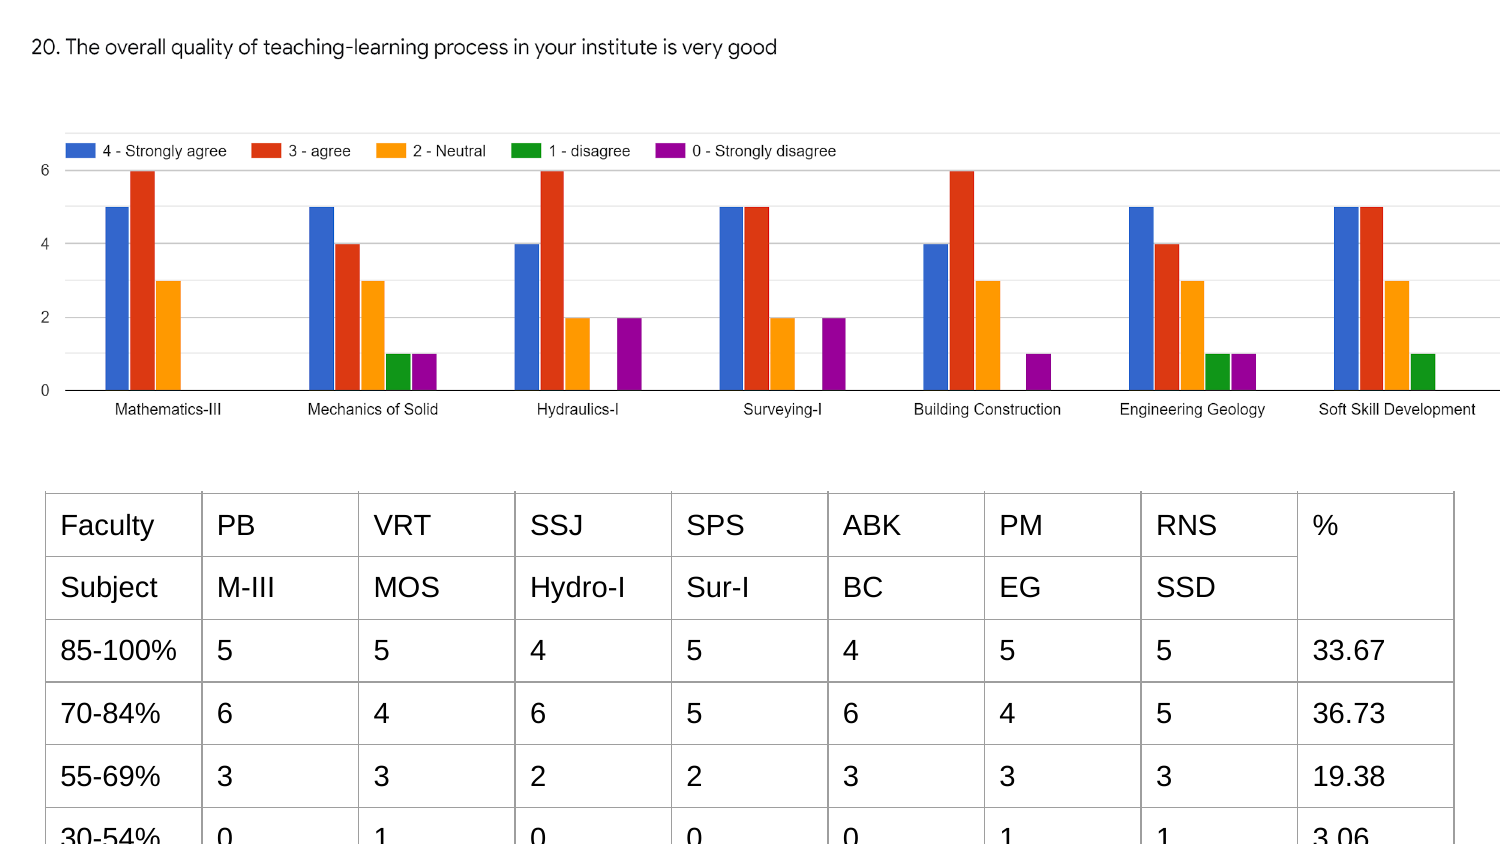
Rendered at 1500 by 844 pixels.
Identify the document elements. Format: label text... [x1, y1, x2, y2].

table_cell 0 [829, 808, 984, 844]
table_cell 3 [203, 745, 358, 807]
table_cell SSD [1142, 557, 1297, 619]
table_cell EG [985, 557, 1140, 619]
table_cell ABK [829, 499, 984, 556]
table_cell 2 [516, 745, 671, 807]
table_cell 1 [985, 808, 1140, 844]
table_cell 55-69% [46, 745, 201, 807]
table_cell 30-54% [46, 808, 201, 844]
table_cell MOS [359, 557, 514, 619]
table_cell PM [985, 499, 1140, 556]
table_cell Hydro-I [516, 557, 671, 619]
table_cell 4 [829, 620, 984, 681]
table_cell 0 [672, 808, 827, 844]
table_cell Subject [46, 557, 201, 619]
table_cell 3.06 [1298, 808, 1453, 844]
table_cell 33.67 [1298, 620, 1453, 681]
table_cell 3 [1142, 745, 1297, 807]
table_cell VRT [359, 499, 514, 556]
table_cell SSJ [516, 499, 671, 556]
table_cell 36.73 [1298, 683, 1453, 744]
table_cell 3 [829, 745, 984, 807]
table_cell Sur-I [672, 557, 827, 619]
table_cell SPS [672, 499, 827, 556]
table_cell 4 [516, 620, 671, 681]
table_cell 19.38 [1298, 745, 1453, 807]
table_cell 5 [985, 620, 1140, 681]
picture [0, 0, 1500, 491]
table_cell 3 [359, 745, 514, 807]
table_cell 6 [829, 683, 984, 744]
table_cell 3 [985, 745, 1140, 807]
table_cell RNS [1142, 499, 1297, 556]
table_cell 1 [1142, 808, 1297, 844]
table_cell 6 [203, 683, 358, 744]
table_cell % [1298, 499, 1453, 619]
table_cell 0 [516, 808, 671, 844]
table_cell 5 [359, 620, 514, 681]
table_cell 6 [516, 683, 671, 744]
table_cell 4 [985, 683, 1140, 744]
table_cell 70-84% [46, 683, 201, 744]
table_cell 2 [672, 745, 827, 807]
table_cell 5 [1142, 683, 1297, 744]
table_cell 5 [1142, 620, 1297, 681]
table_cell PB [203, 499, 358, 556]
table_cell 85-100% [46, 620, 201, 681]
table_cell 1 [359, 808, 514, 844]
table_cell 0 [203, 808, 358, 844]
table_cell BC [829, 557, 984, 619]
table_cell 5 [672, 620, 827, 681]
table_cell 5 [203, 620, 358, 681]
table_cell Faculty [46, 499, 201, 556]
table_cell M-III [203, 557, 358, 619]
table_cell 4 [359, 683, 514, 744]
table_cell 5 [672, 683, 827, 744]
